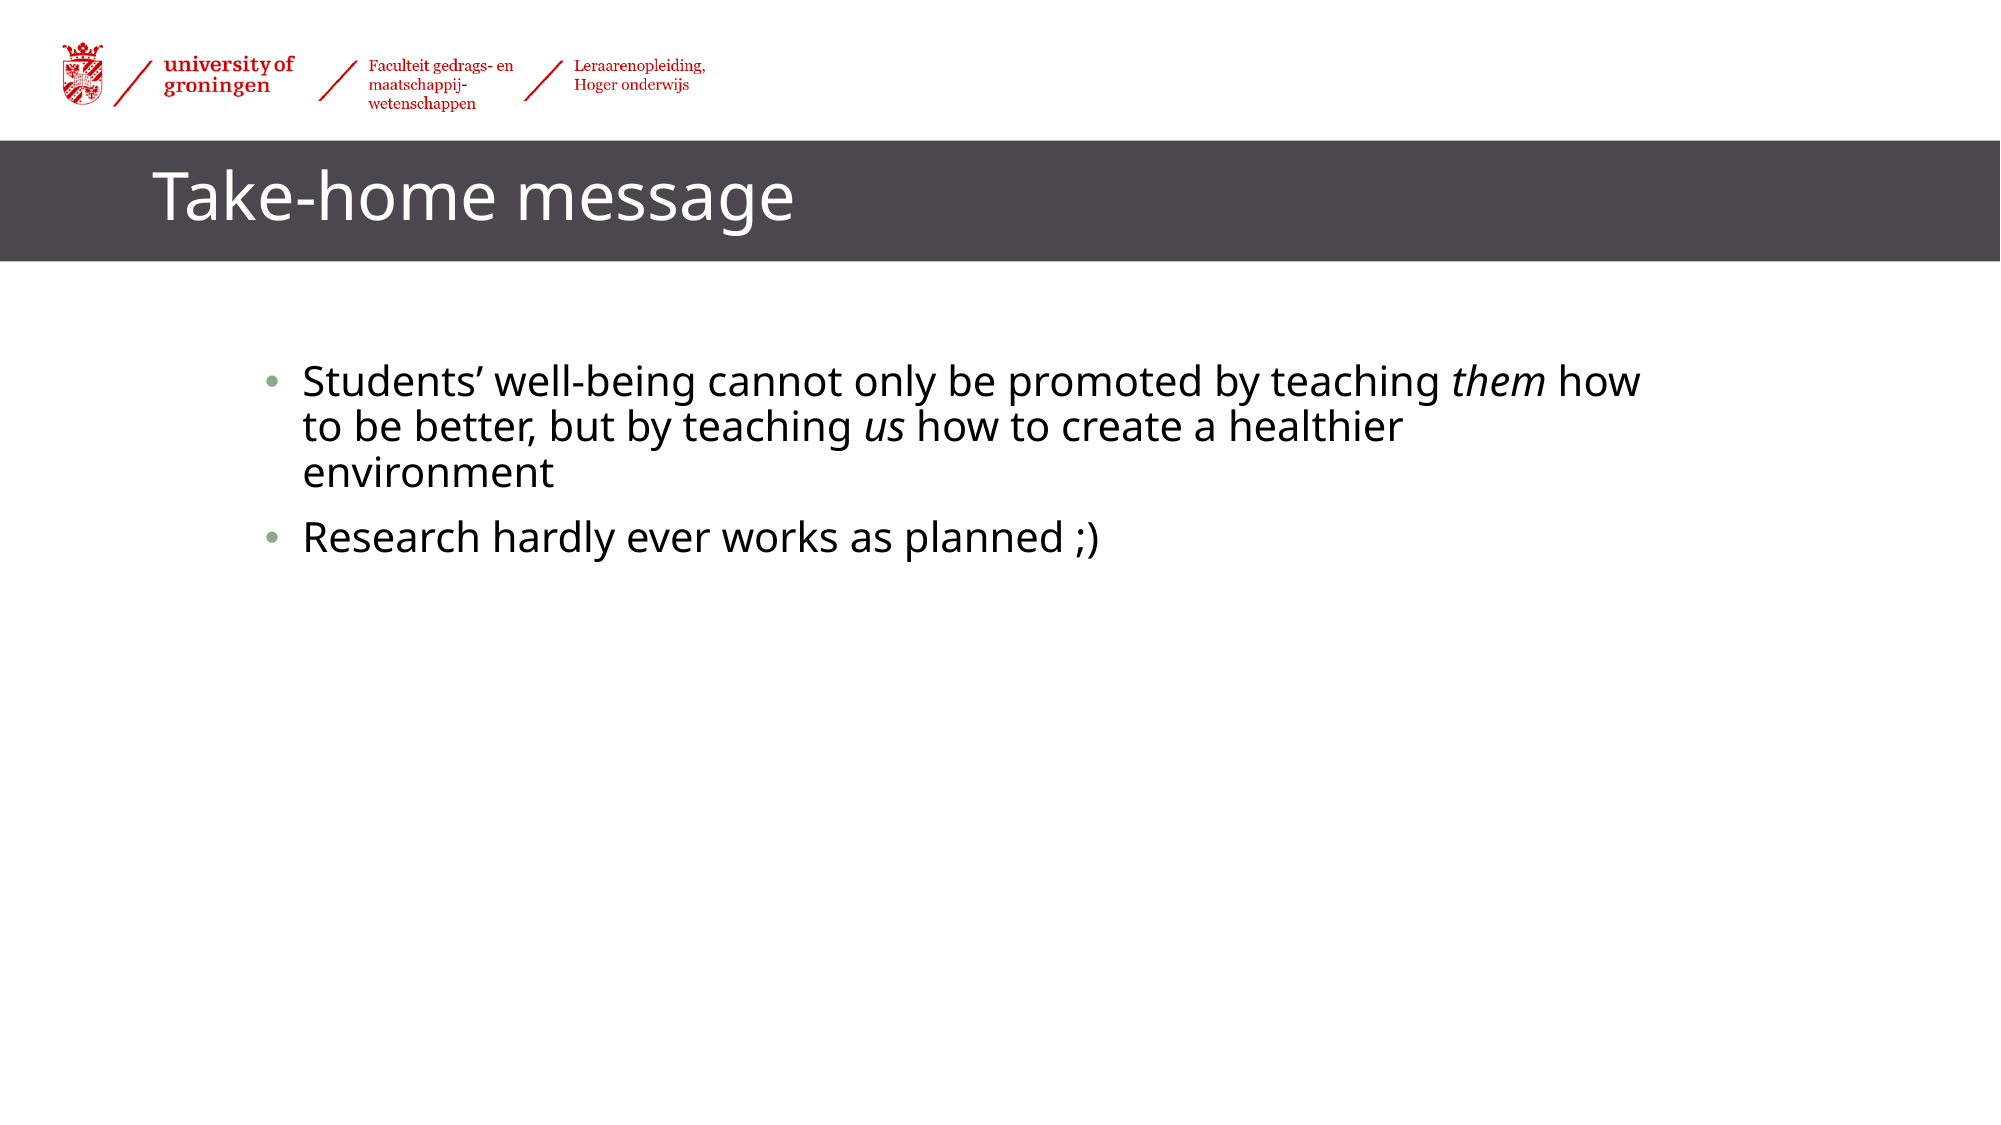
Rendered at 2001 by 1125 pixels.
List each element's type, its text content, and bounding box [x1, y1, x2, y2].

text_box [1863, 140, 2000, 262]
text_box [0, 140, 137, 262]
list Students’ well-being cannot only be promoted by teaching them how to be better, but by teaching us how to create a healthier environment Research hardly ever works as planned ;) [249, 353, 1674, 1024]
picture [54, 36, 710, 118]
title Take-home message [137, 89, 1863, 308]
